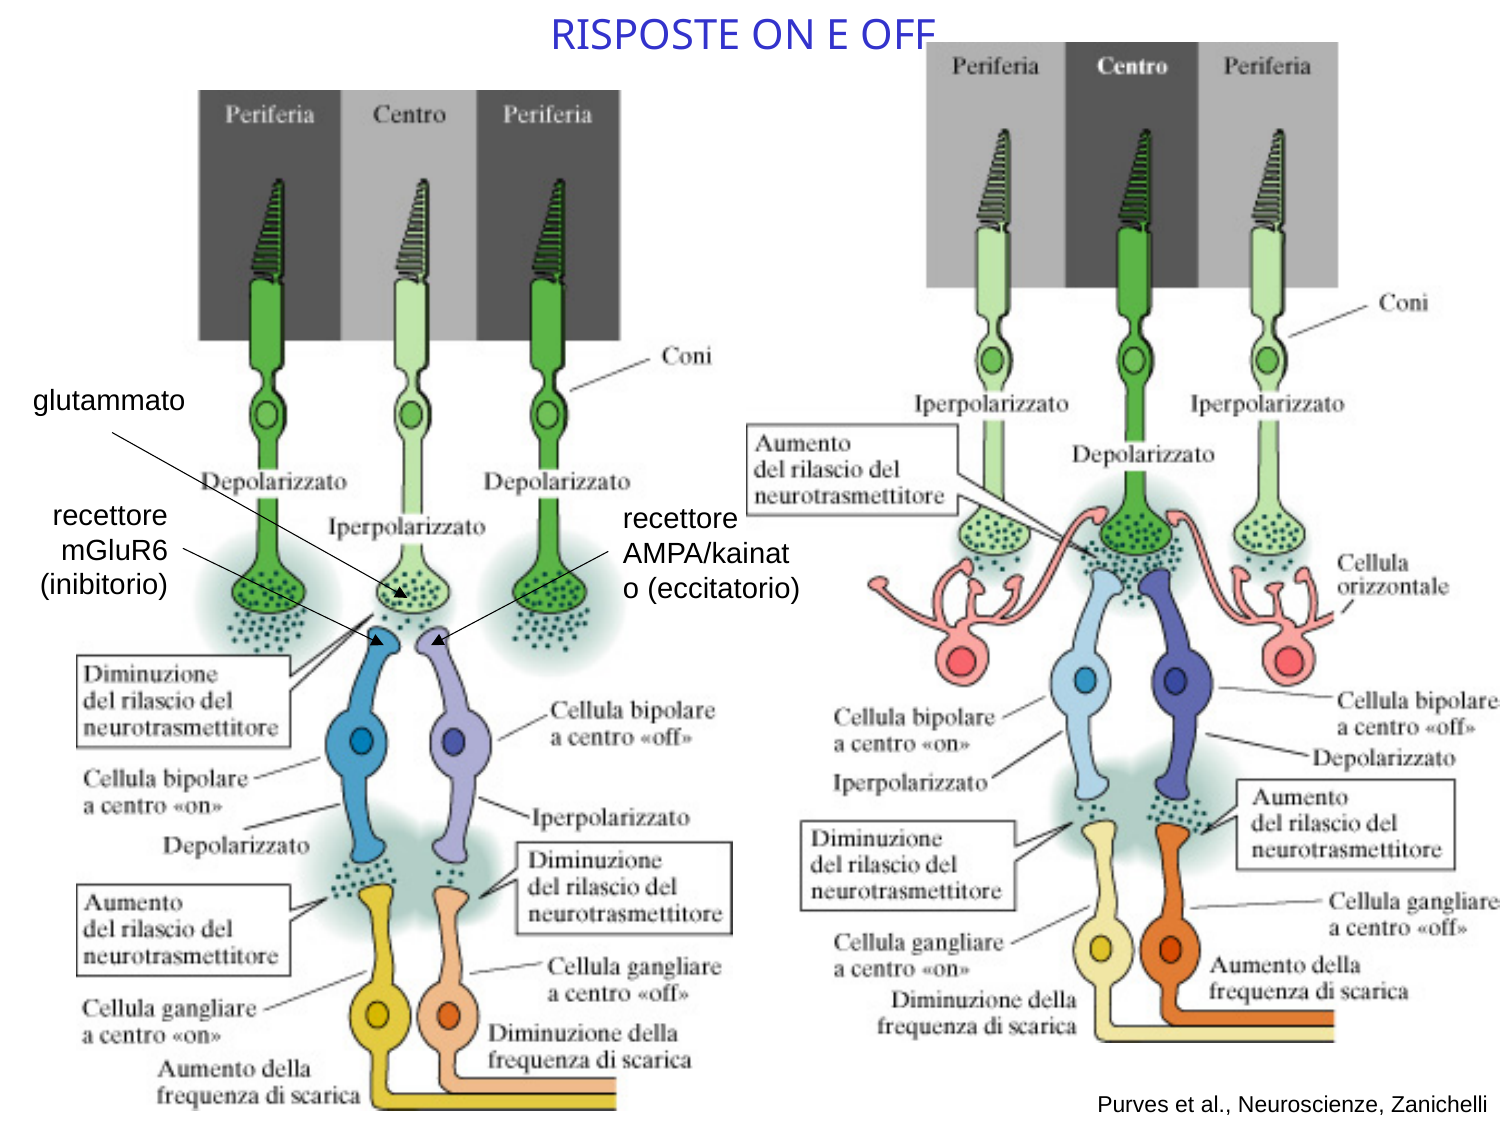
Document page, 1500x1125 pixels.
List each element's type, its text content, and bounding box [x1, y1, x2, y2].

picture [76, 90, 733, 1111]
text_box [430, 552, 609, 646]
text_box RISPOSTE ON E OFF [4, 0, 1483, 65]
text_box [112, 432, 408, 598]
text_box recettore mGluR6 (inibitorio) [17, 488, 76, 609]
text_box Purves et al., Neuroscienze, Zanichelli [1082, 1082, 1500, 1125]
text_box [182, 549, 384, 646]
picture [746, 42, 1500, 1043]
text_box glutammato [18, 373, 76, 424]
text_box recettore AMPA/kainato (eccitatorio) [733, 491, 746, 612]
